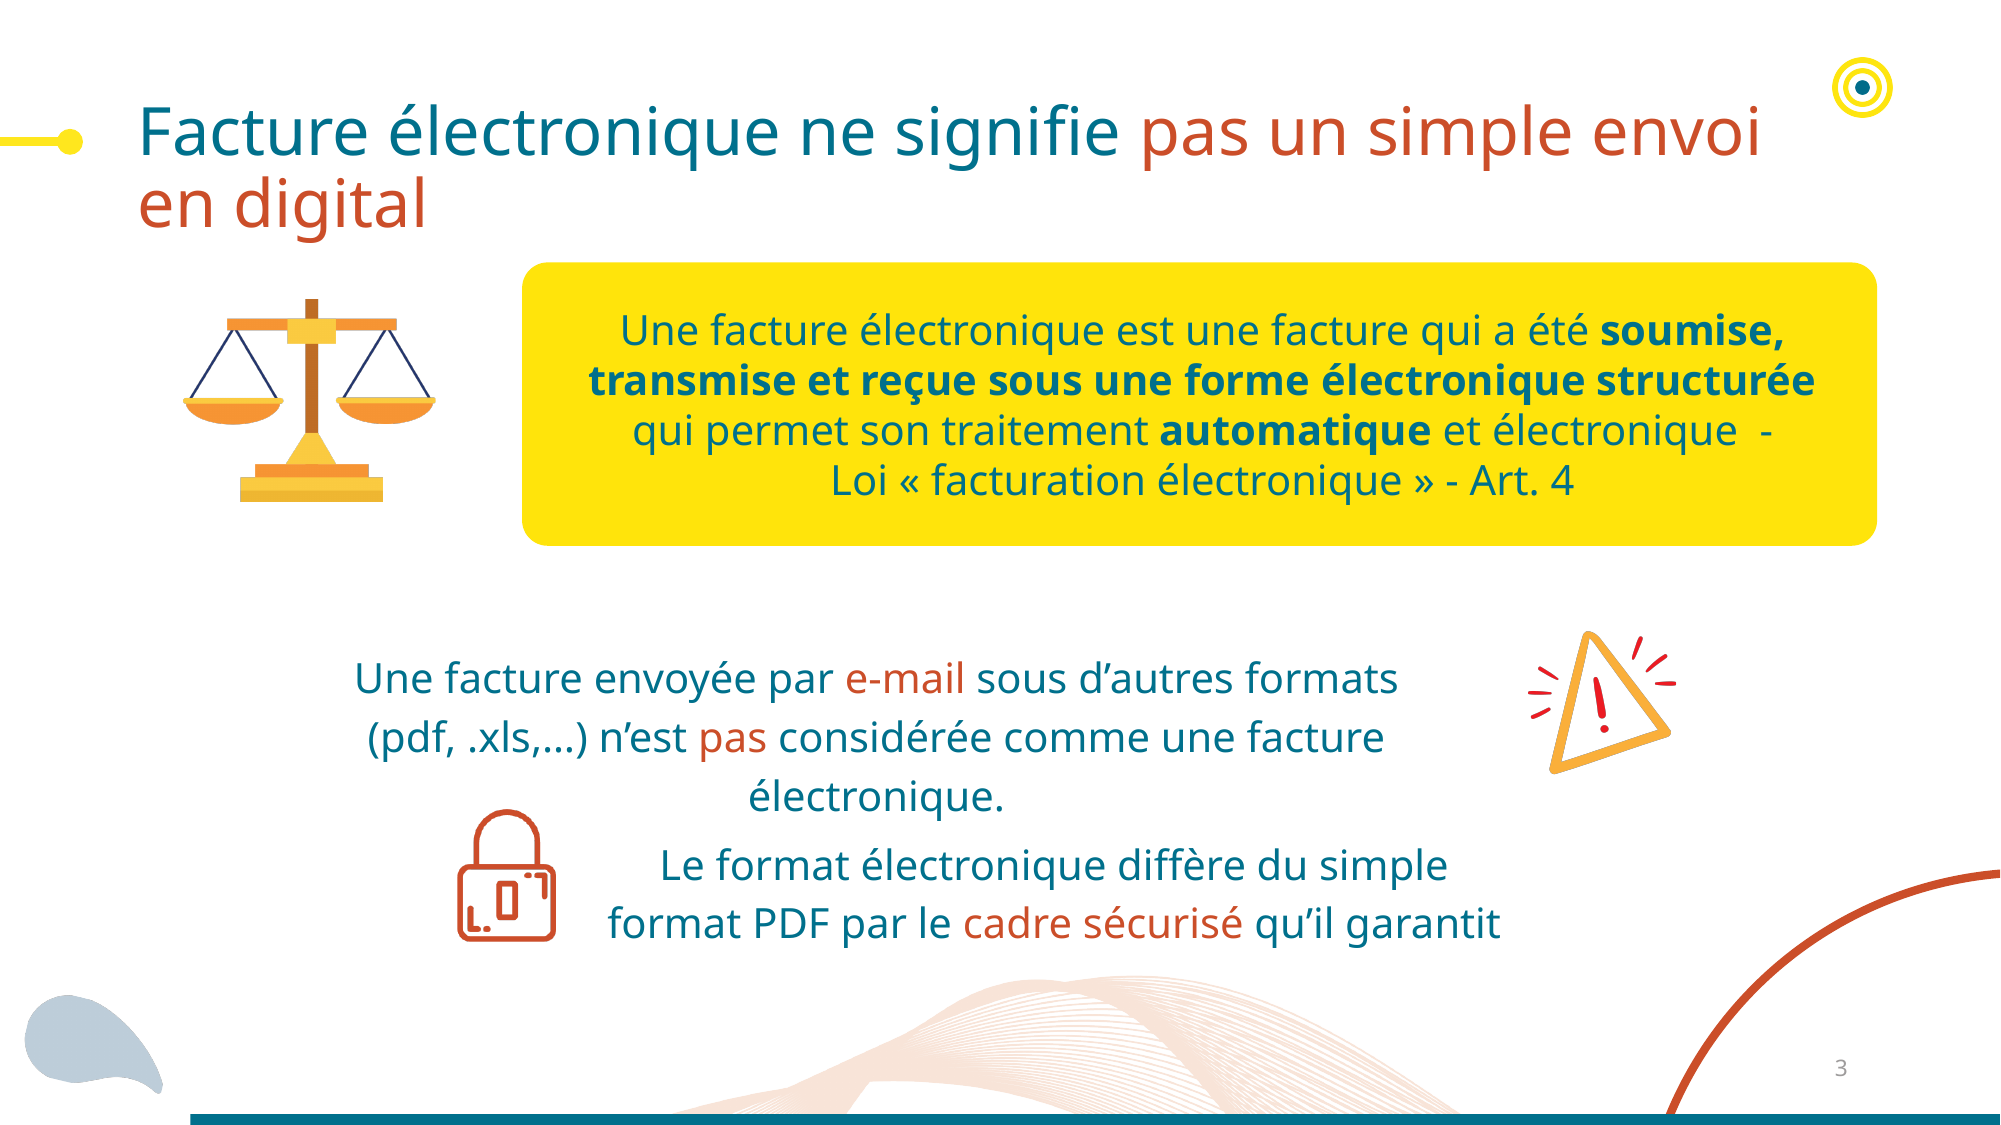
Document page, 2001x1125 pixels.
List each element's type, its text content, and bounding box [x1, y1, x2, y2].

picture [1832, 57, 1893, 118]
text_box [183, 299, 436, 503]
text_box Le format électronique diffère du simple format PDF par le cadre sécurisé qu’il garantit [590, 830, 1518, 948]
picture [589, 896, 1564, 1113]
text_box [457, 820, 556, 942]
text_box [1527, 631, 1677, 775]
title Facture électronique ne signifie pas un simple envoi en digital [122, 90, 1848, 179]
text_box Une facture envoyée par e-mail sous d’autres formats (pdf, .xls,…) n’est pas considérée comme une facture électronique. [268, 642, 1484, 820]
text_box Une facture électronique est une facture qui a été soumise, transmise et reçue sous une forme électronique structurée qui permet son traitement automatique et électronique - Loi « facturation électronique » - Art. 4 [521, 261, 1879, 547]
